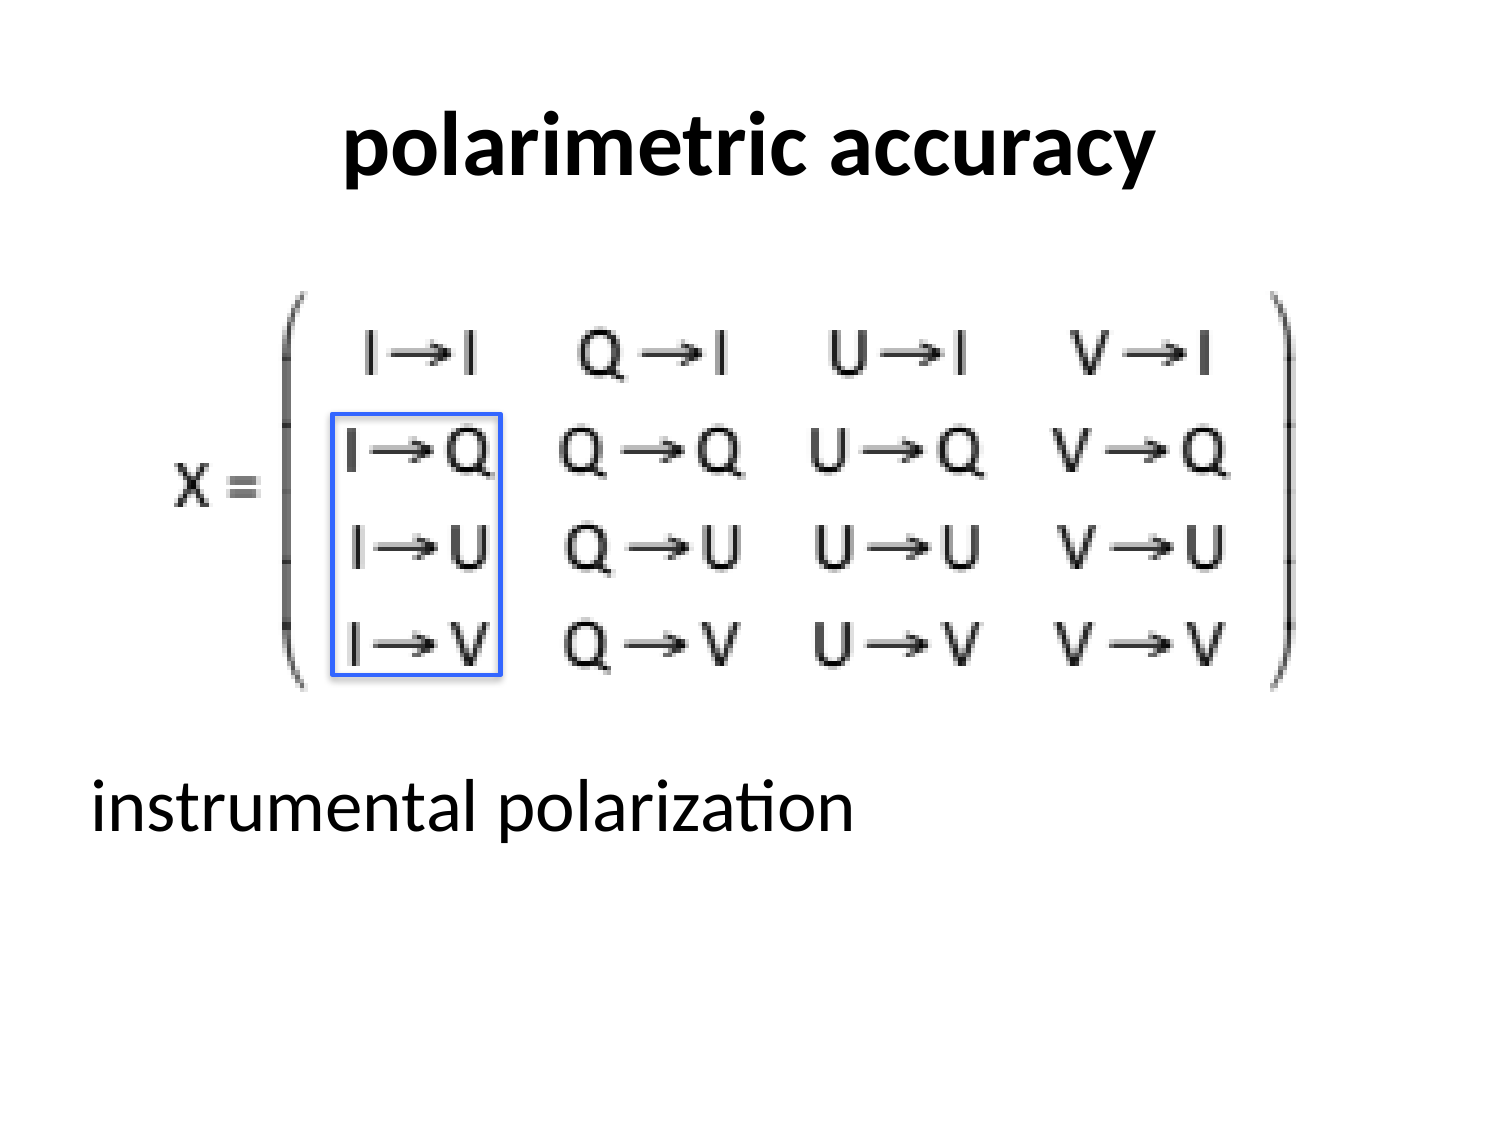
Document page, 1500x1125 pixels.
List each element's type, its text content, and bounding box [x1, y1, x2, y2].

list instrumental polarization [75, 749, 1425, 1079]
title polarimetric accuracy [75, 45, 1425, 233]
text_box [166, 278, 1301, 698]
